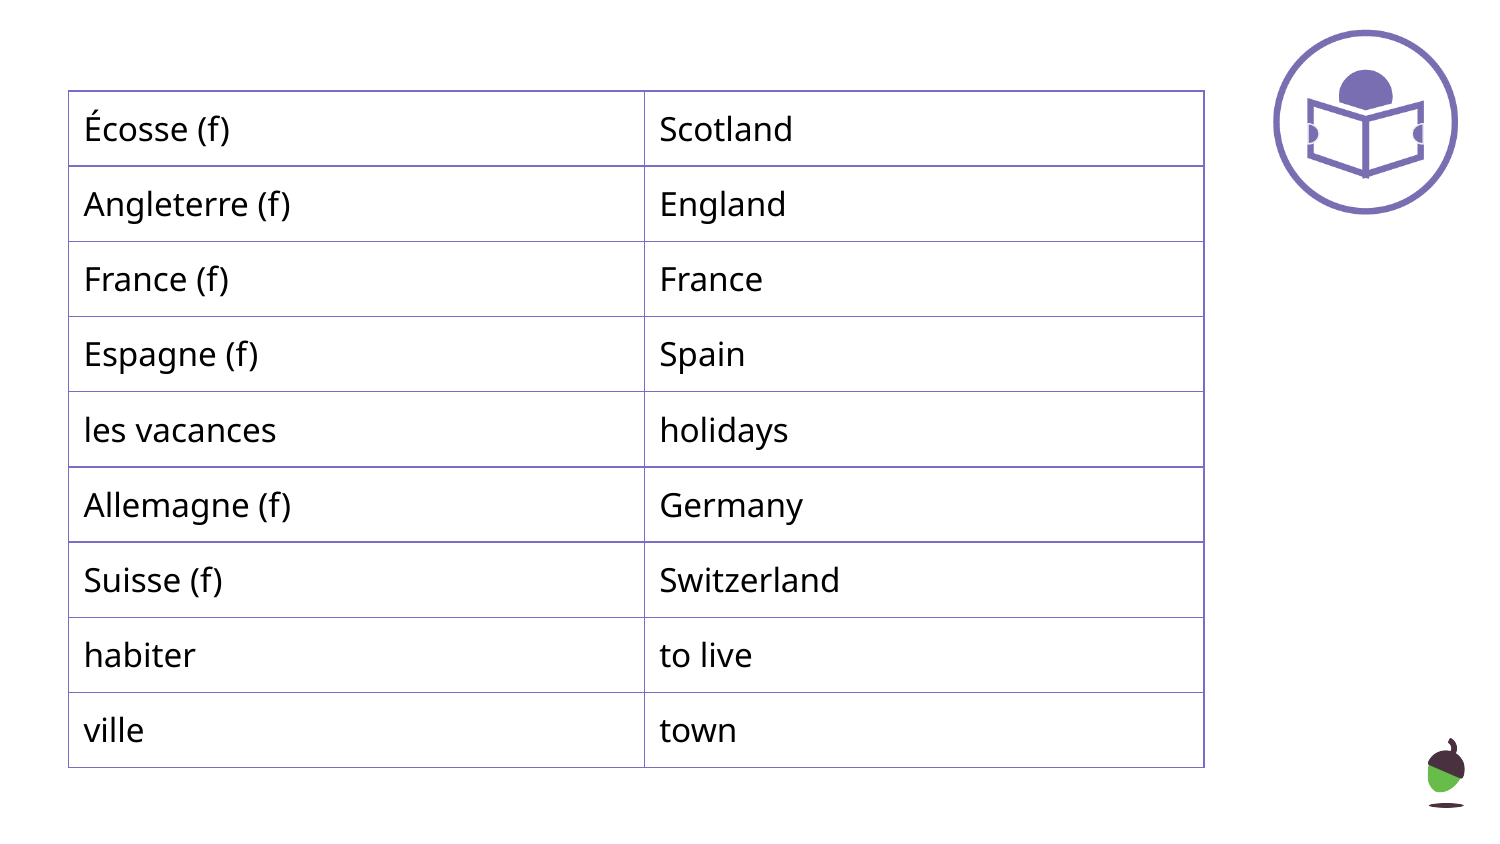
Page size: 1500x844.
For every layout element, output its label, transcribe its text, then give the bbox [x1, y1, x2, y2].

table_cell England [645, 167, 1203, 241]
picture [1427, 738, 1465, 808]
table_cell Allemagne (f) [69, 468, 644, 541]
table_cell Espagne (f) [69, 317, 644, 391]
table_cell Suisse (f) [69, 543, 644, 617]
table_header Écosse (f) [69, 92, 644, 165]
table_cell habiter [69, 618, 644, 692]
table_cell Germany [645, 468, 1203, 541]
picture [1257, 19, 1475, 237]
table_cell Switzerland [645, 543, 1203, 617]
table_cell les vacances [69, 392, 644, 466]
table_cell Angleterre (f) [69, 167, 644, 241]
table_cell ville [69, 693, 644, 767]
table_cell to live [645, 618, 1203, 692]
table_header Scotland [645, 92, 1203, 165]
table_cell France (f) [69, 242, 644, 316]
table_cell town [645, 693, 1203, 767]
table_cell Spain [645, 317, 1203, 391]
table_cell France [645, 242, 1203, 316]
table_cell holidays [645, 392, 1203, 466]
